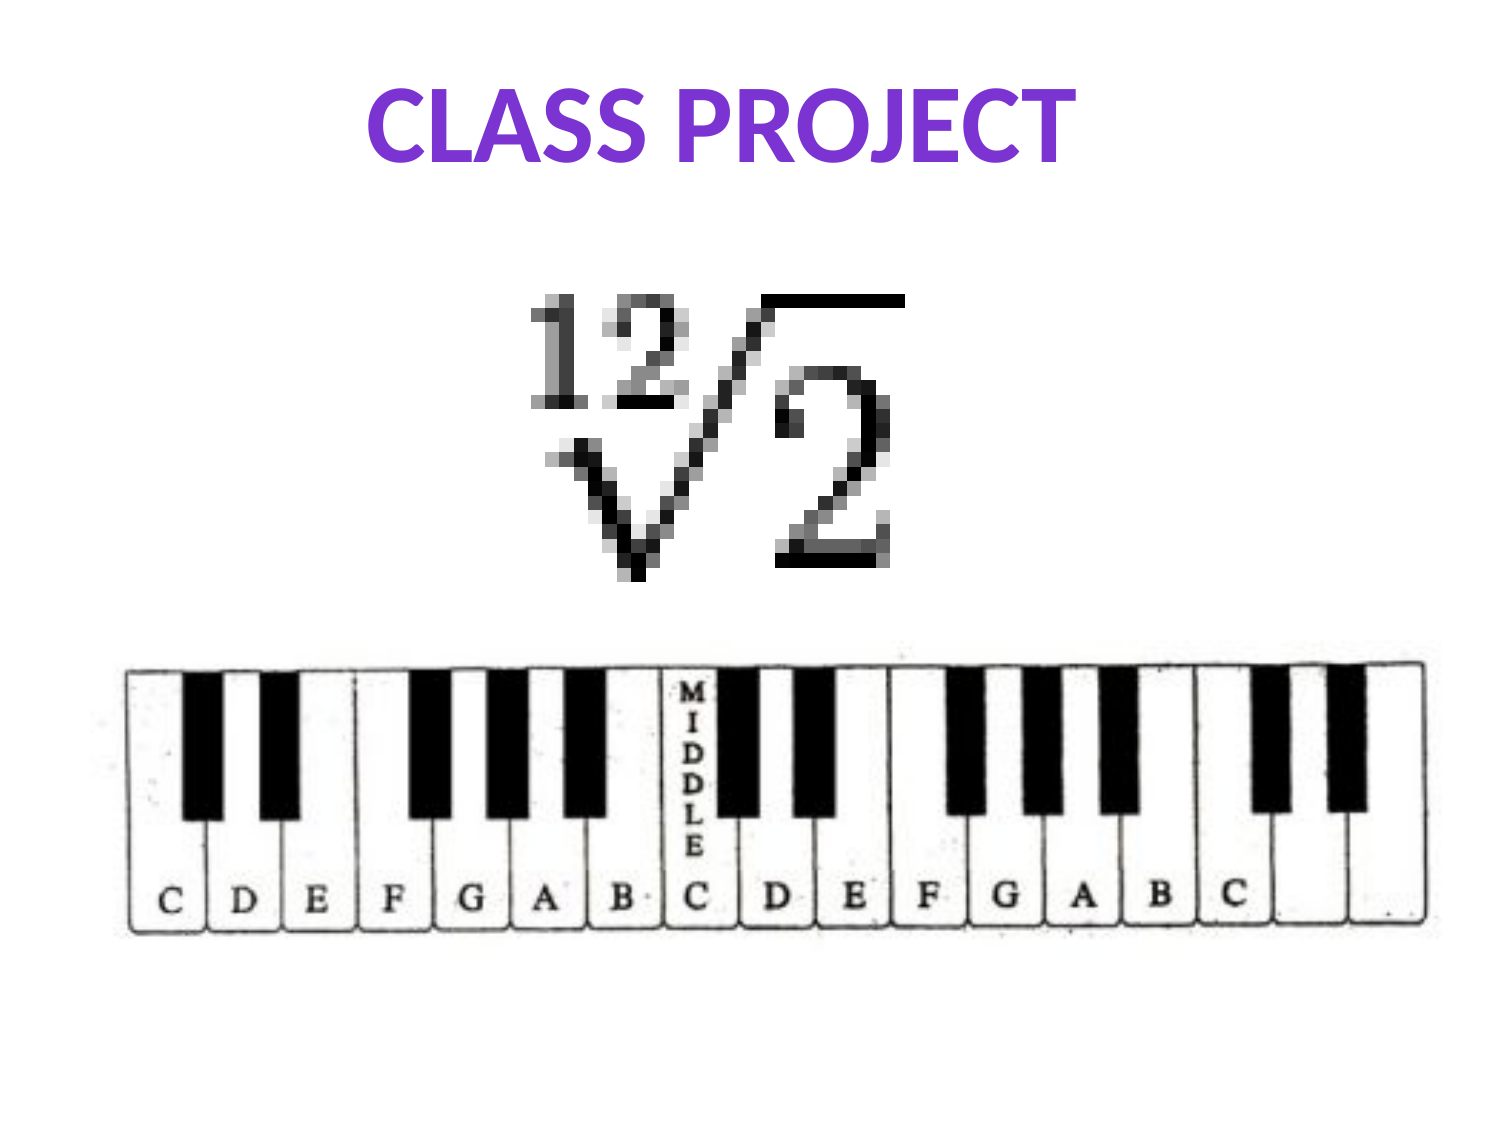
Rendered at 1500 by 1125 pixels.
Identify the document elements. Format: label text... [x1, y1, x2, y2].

picture [0, 294, 1488, 957]
text_box Class project [351, 42, 1093, 193]
